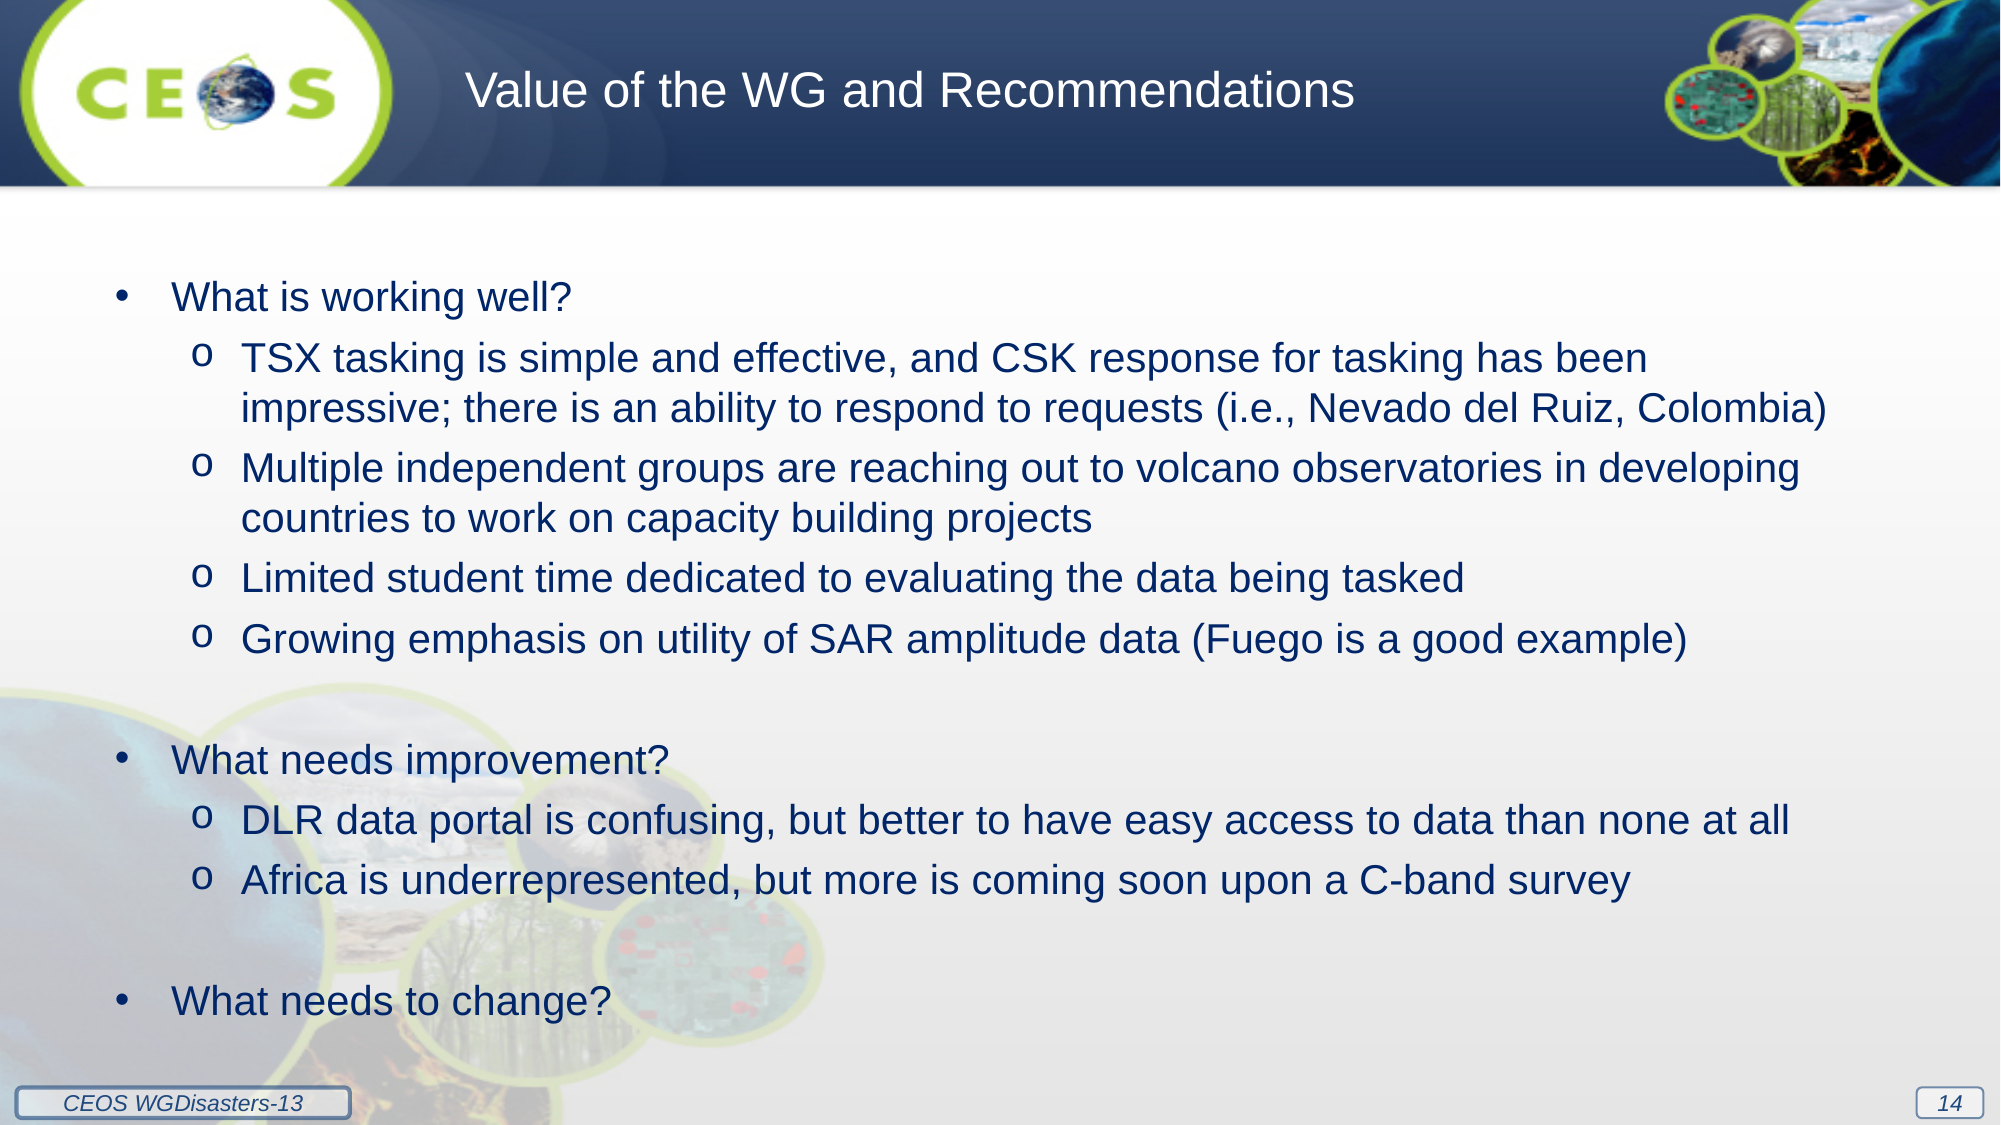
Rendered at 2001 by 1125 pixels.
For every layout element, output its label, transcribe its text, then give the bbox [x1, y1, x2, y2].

slide_number 14 [1915, 1086, 1985, 1120]
picture [0, 0, 2001, 1125]
list Value of the WG and Recommendations [450, 50, 1534, 138]
list What is working well? TSX tasking is simple and effective, and CSK response for tasking has been impressive; there is an ability to respond to requests (i.e., Nevado del Ruiz, Colombia) Multiple independent groups are reaching out to volcano observatories in developing countries to work on capacity building projects Limited student time dedicated to evaluating the data being tasked Growing emphasis on utility of SAR amplitude data (Fuego is a good example) What needs improvement? DLR data portal is confusing, but better to have easy access to data than none at all Africa is underrepresented, but more is coming soon upon a C-band survey What needs to change? [99, 262, 1884, 1038]
